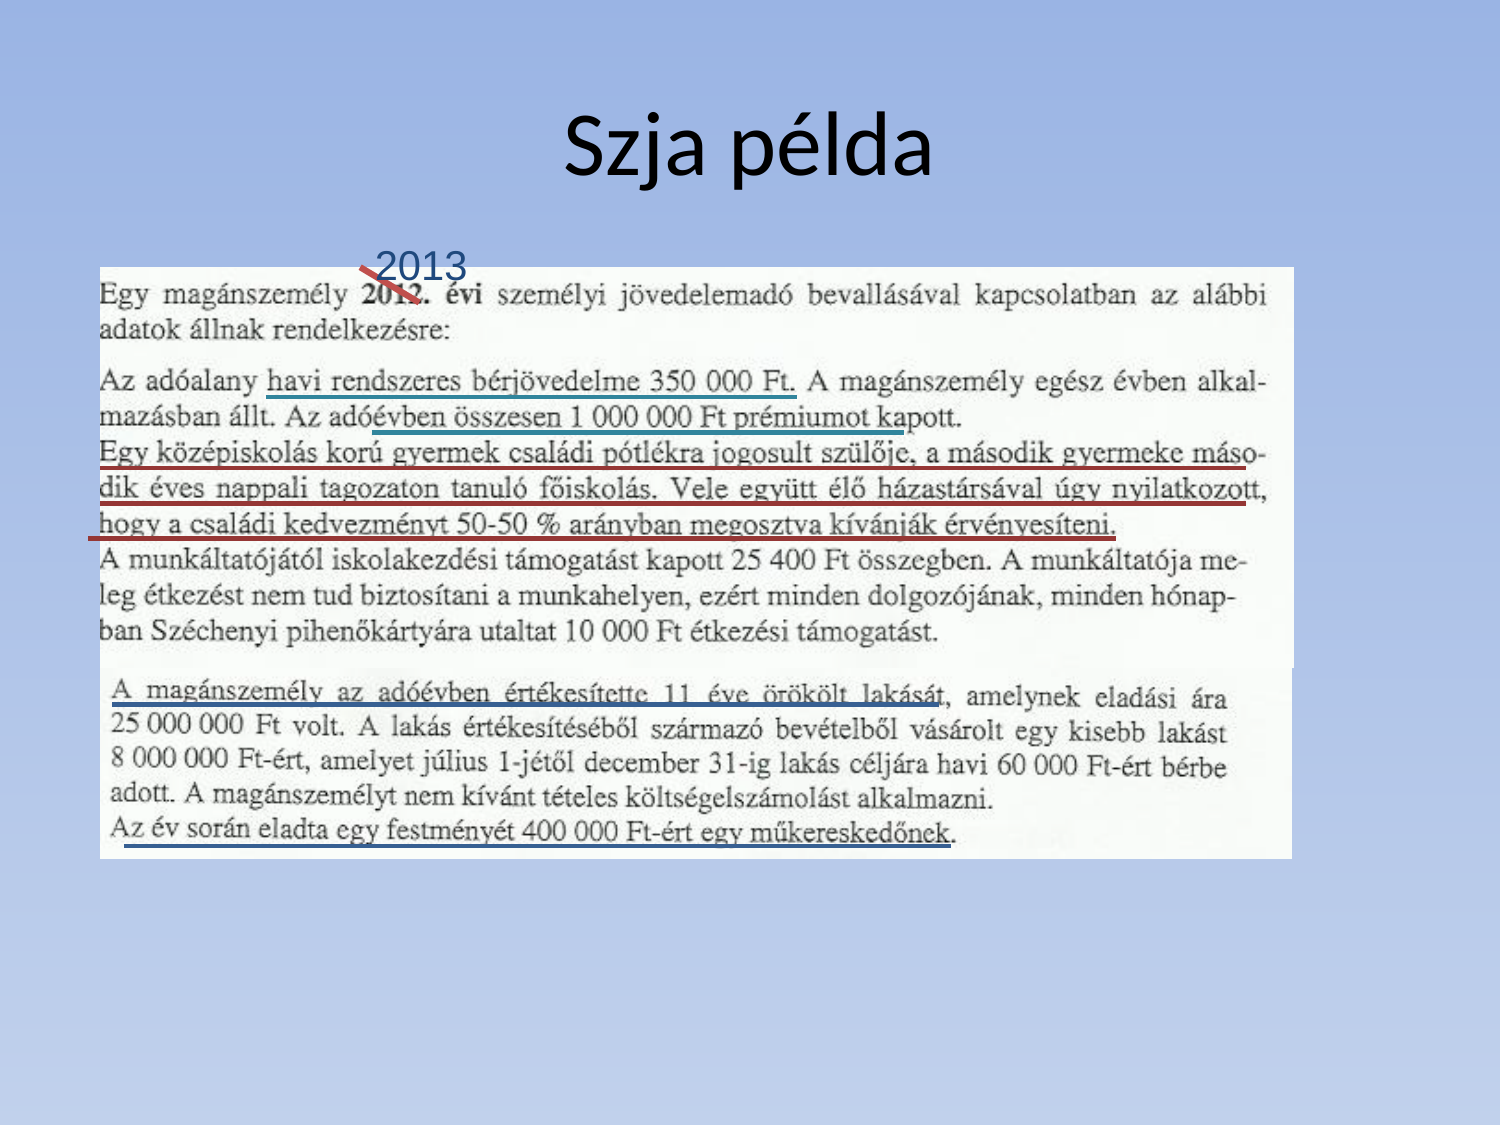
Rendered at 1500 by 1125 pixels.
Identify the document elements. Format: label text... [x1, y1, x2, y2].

title Szja példa [74, 44, 1426, 233]
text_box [359, 266, 420, 303]
text_box 2013 [360, 231, 514, 265]
picture [100, 266, 1294, 860]
